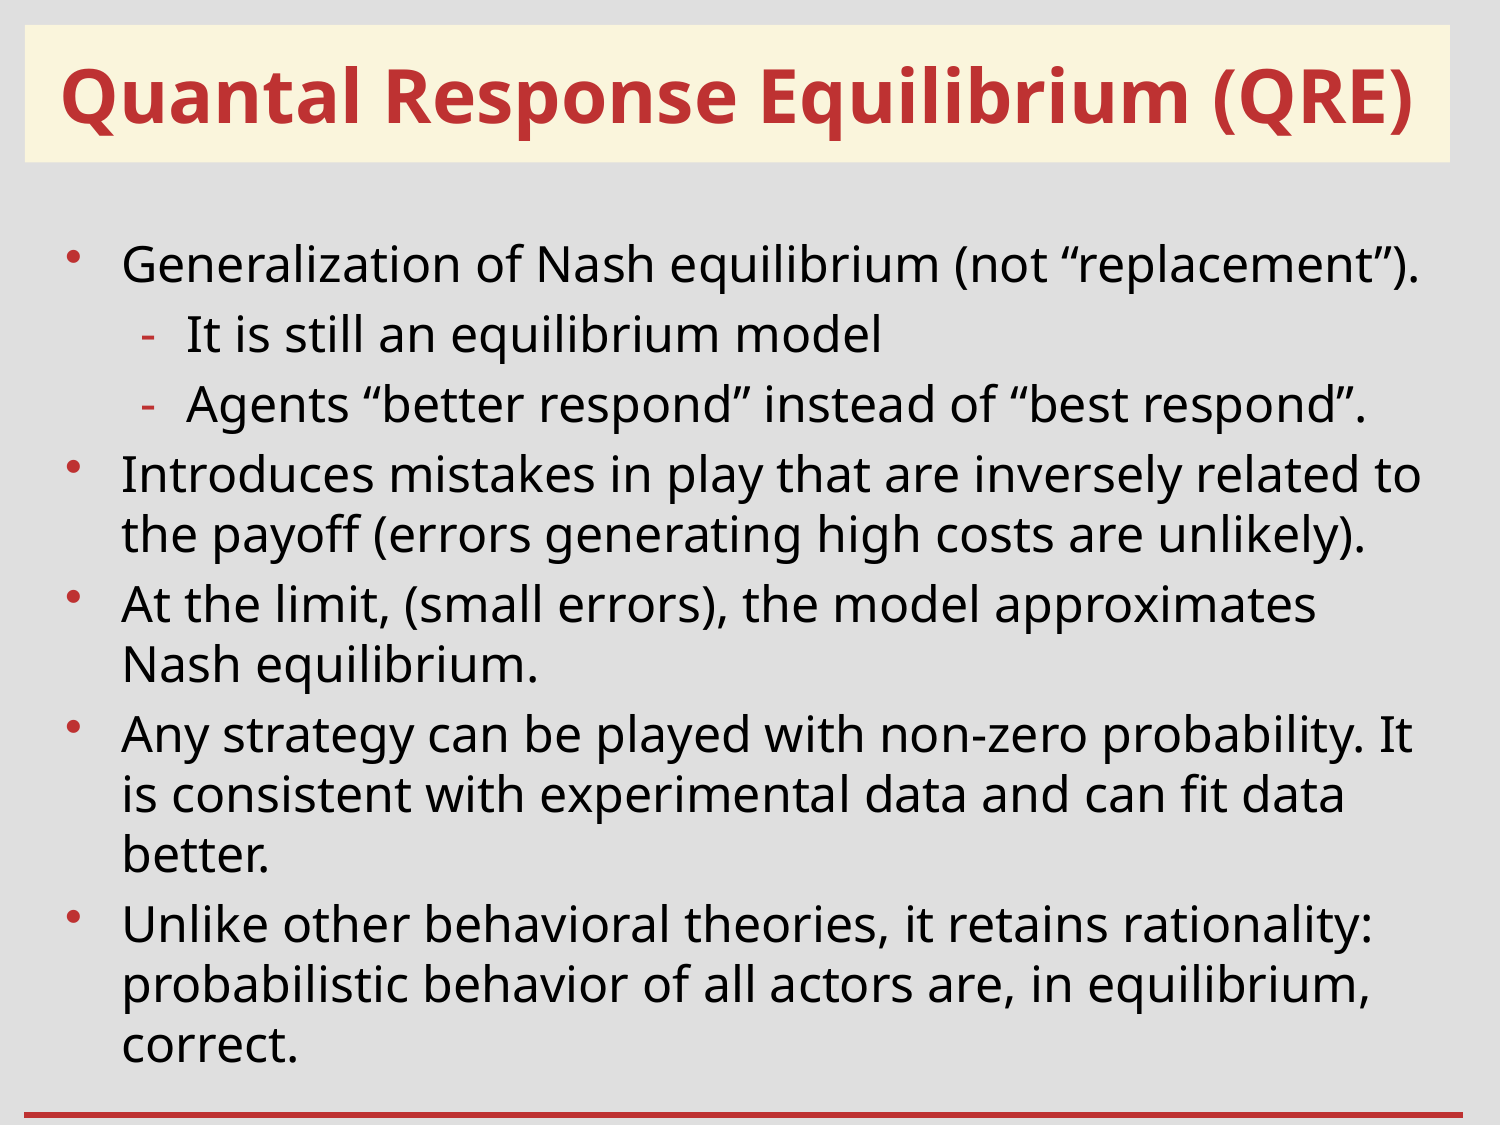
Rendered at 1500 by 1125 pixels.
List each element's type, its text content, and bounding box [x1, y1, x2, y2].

title Quantal Response Equilibrium (QRE) [24, 24, 1451, 163]
footer [24, 1112, 1463, 1118]
list Generalization of Nash equilibrium (not “replacement”). It is still an equilibrium model Agents “better respond’’ instead of “best respond”. Introduces mistakes in play that are inversely related to the payoff (errors generating high costs are unlikely). At the limit, (small errors), the model approximates Nash equilibrium. Any strategy can be played with non-zero probability. It is consistent with experimental data and can fit data better. Unlike other behavioral theories, it retains rationality: probabilistic behavior of all actors are, in equilibrium, correct. [49, 224, 1451, 1050]
